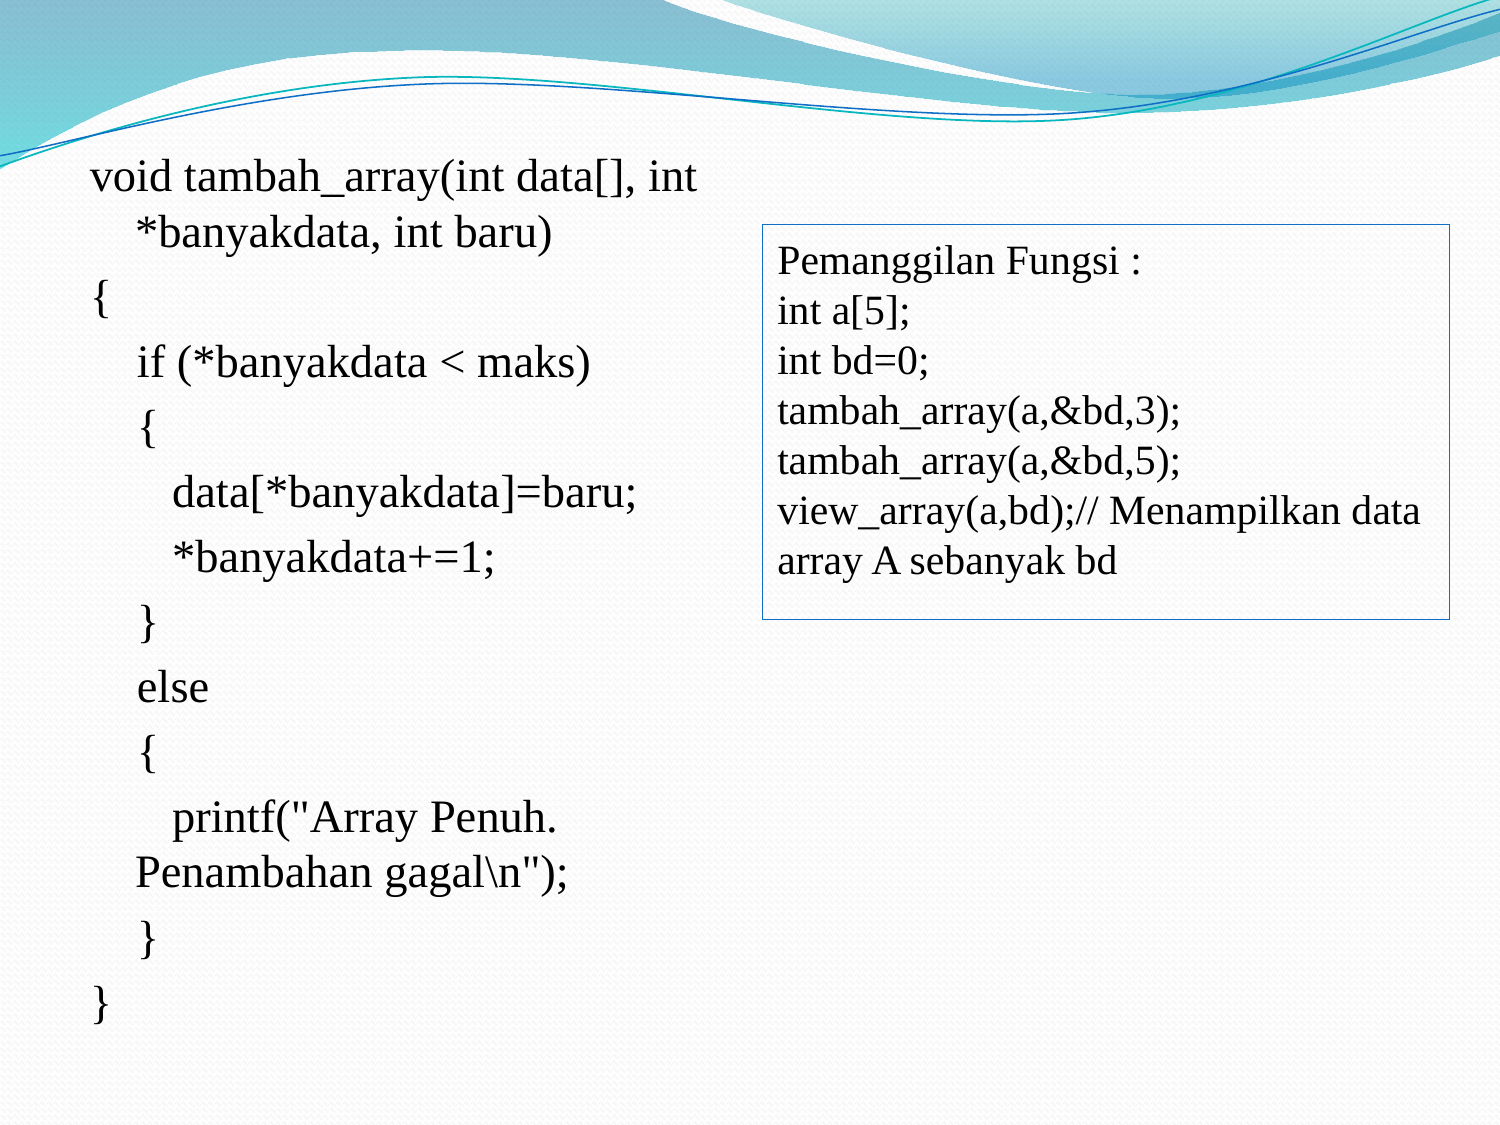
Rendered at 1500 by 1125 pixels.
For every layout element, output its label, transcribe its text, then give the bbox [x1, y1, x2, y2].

list void tambah_array(int data[], int *banyakdata, int baru) { if (*banyakdata < maks) { data[*banyakdata]=baru; *banyakdata+=1; } else { printf("Array Penuh. Penambahan gagal\n"); } } [75, 137, 800, 1038]
text_box Pemanggilan Fungsi : int a[5]; int bd=0; tambah_array(a,&bd,3); tambah_array(a,&bd,5); view_array(a,bd);// Menampilkan data array A sebanyak bd [762, 224, 1450, 620]
